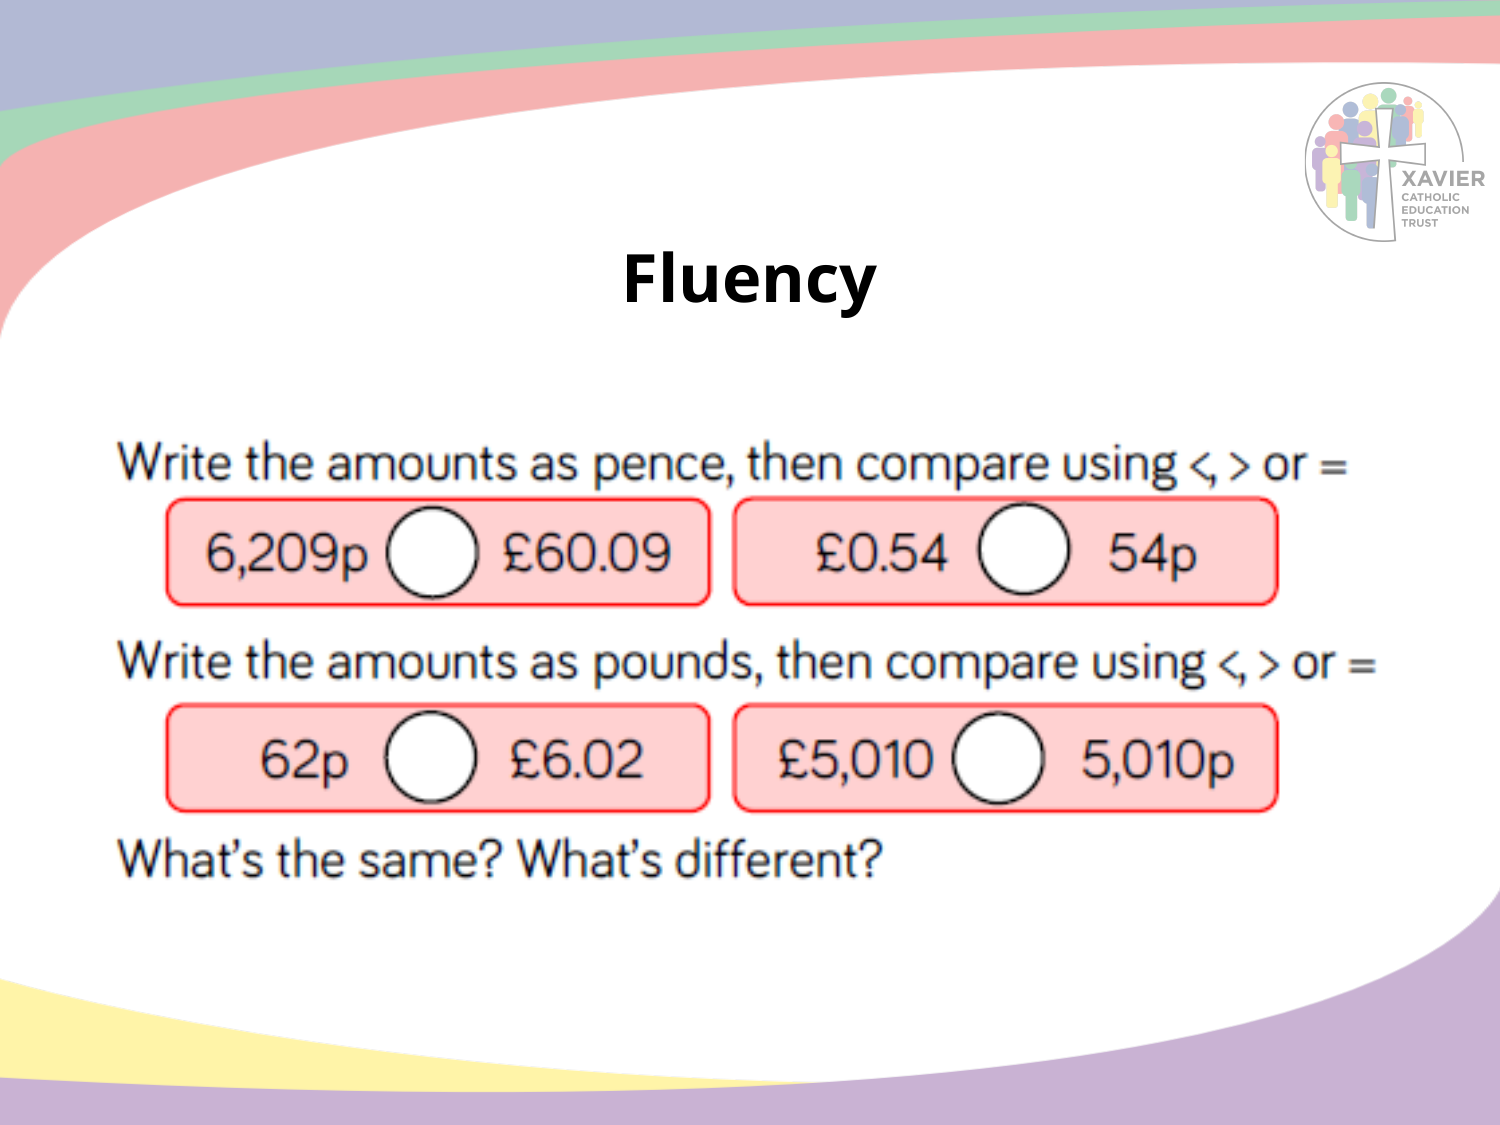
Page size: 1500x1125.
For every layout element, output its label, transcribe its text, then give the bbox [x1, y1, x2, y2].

title Fluency [112, 184, 1388, 325]
picture [97, 416, 1387, 918]
